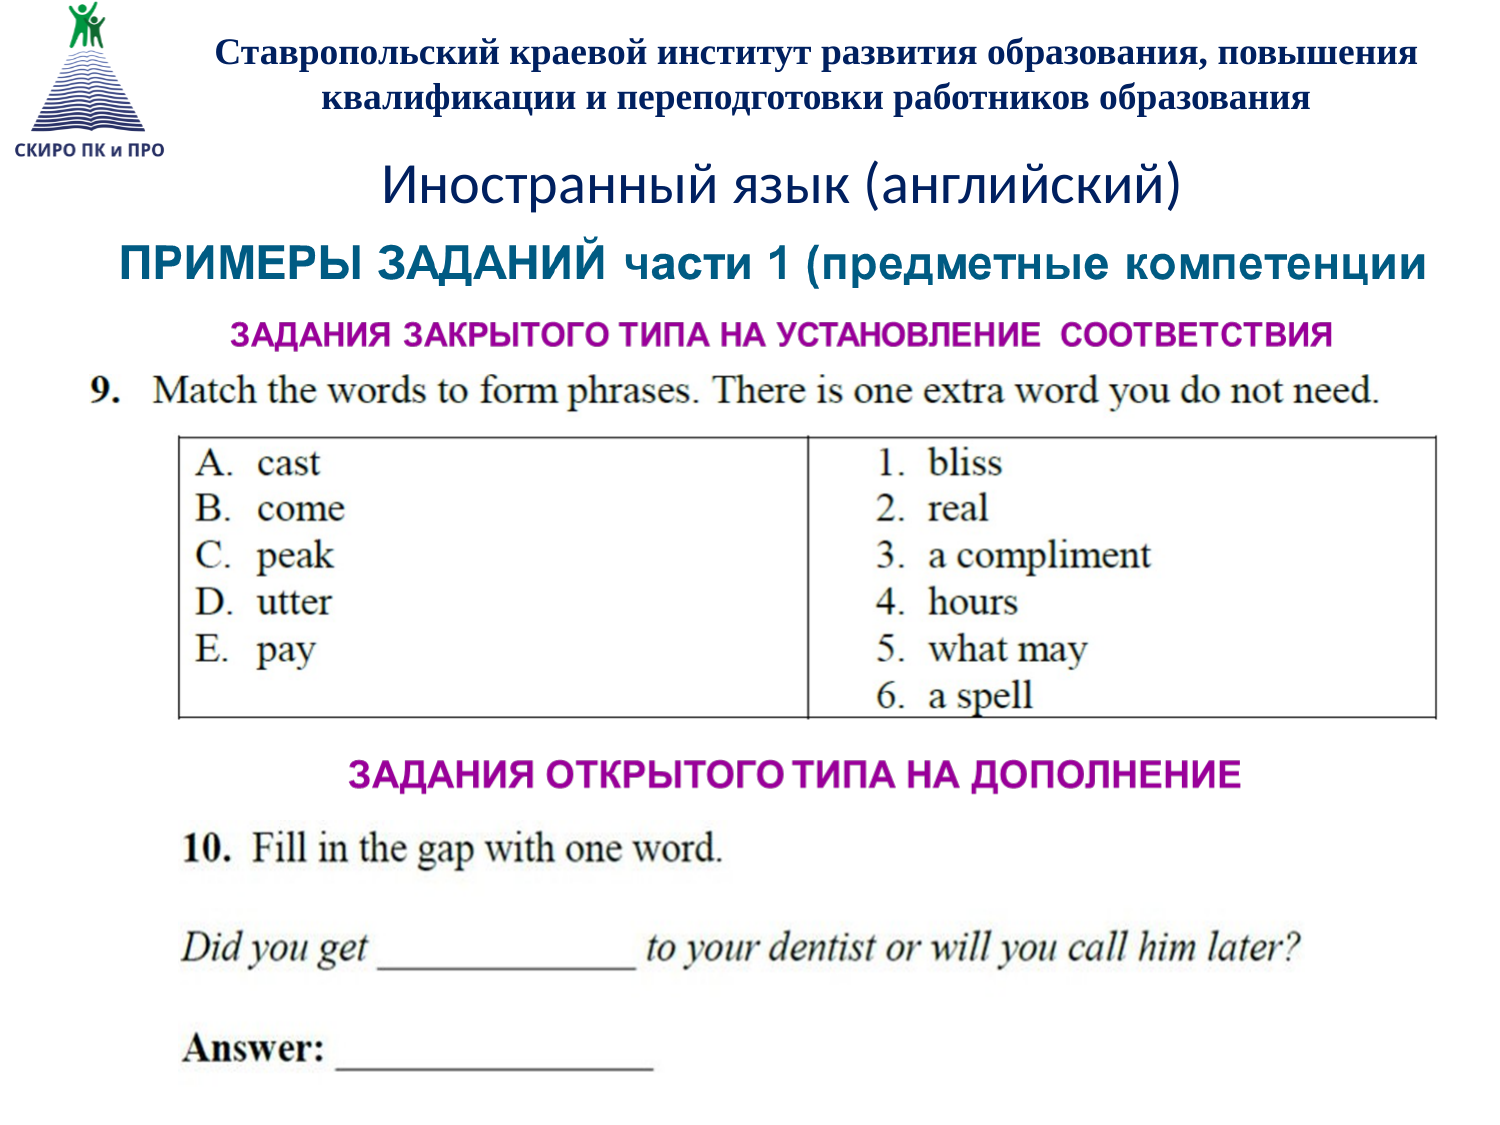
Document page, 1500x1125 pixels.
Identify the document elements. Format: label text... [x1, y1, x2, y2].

picture [178, 739, 1305, 1087]
picture [89, 303, 1438, 720]
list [90, 219, 1455, 318]
title Иностранный язык (английский) [107, 149, 1458, 210]
picture [14, 0, 165, 162]
text_box Ставропольский краевой институт развития образования, повышения квалификации и переподготовки работников образования [178, 19, 1455, 125]
